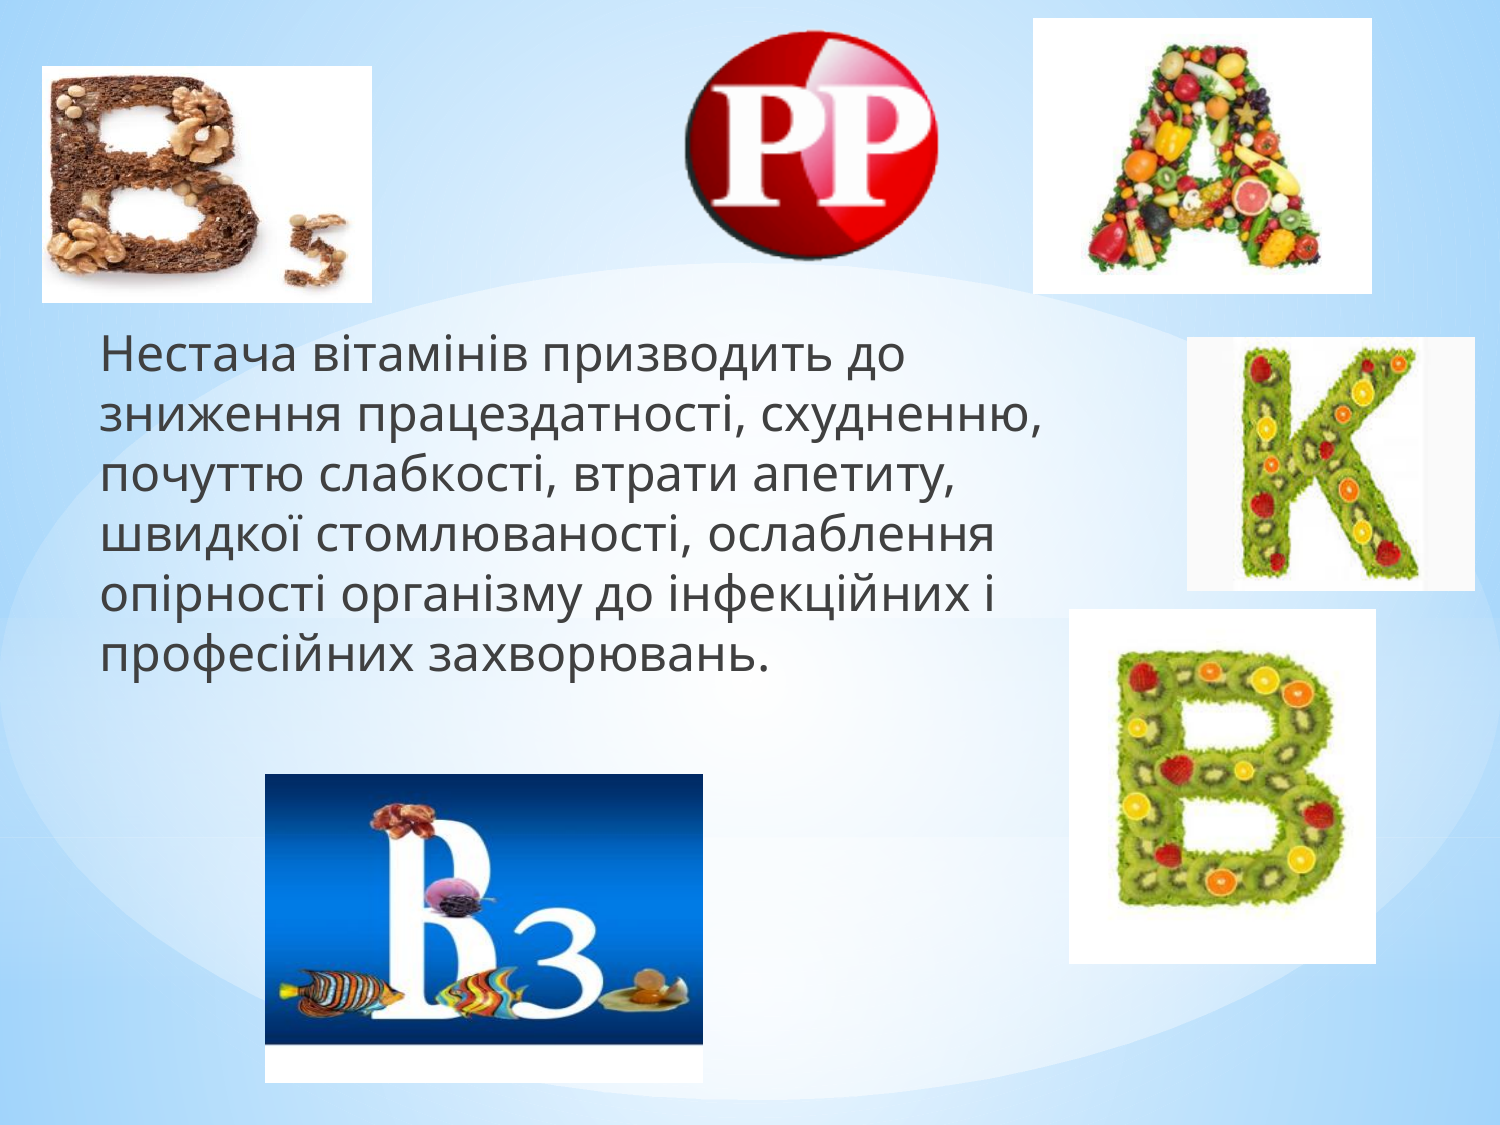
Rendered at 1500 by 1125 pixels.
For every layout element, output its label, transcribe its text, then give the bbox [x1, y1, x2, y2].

picture [265, 774, 704, 1083]
picture [1186, 337, 1476, 592]
picture [1068, 609, 1377, 965]
picture [41, 66, 373, 303]
picture [666, 18, 963, 280]
list Нестача вітамінів призводить до зниження працездатності, схудненню, почуттю слабкості, втрати апетиту, швидкої стомлюваності, ослаблення опірності організму до інфекційних і професійних захворювань. [76, 314, 1128, 859]
picture [1033, 18, 1372, 295]
